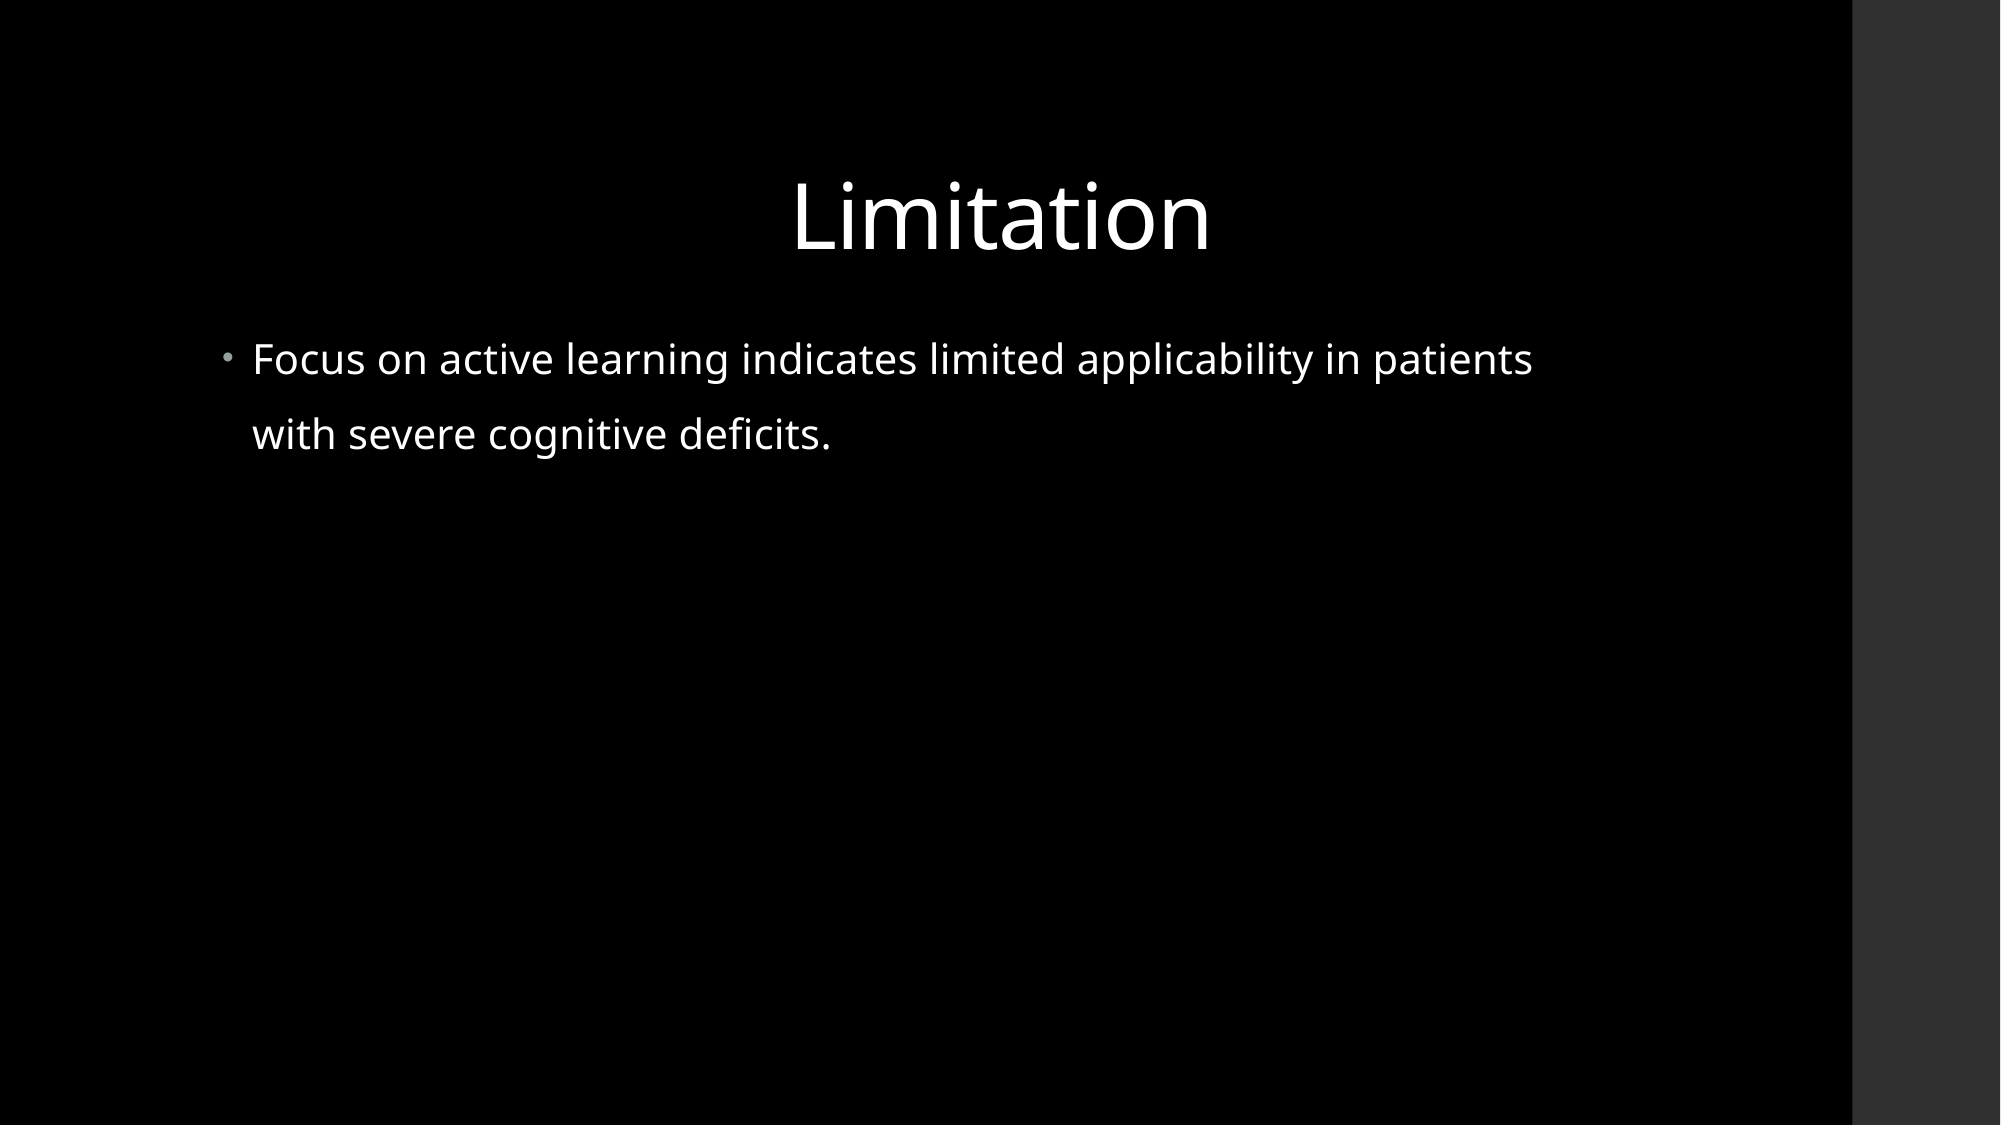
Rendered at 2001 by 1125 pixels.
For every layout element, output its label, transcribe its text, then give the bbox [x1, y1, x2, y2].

title Limitation [206, 60, 1797, 278]
list Focus on active learning indicates limited applicability in patients with severe cognitive deficits. [206, 299, 1617, 1014]
